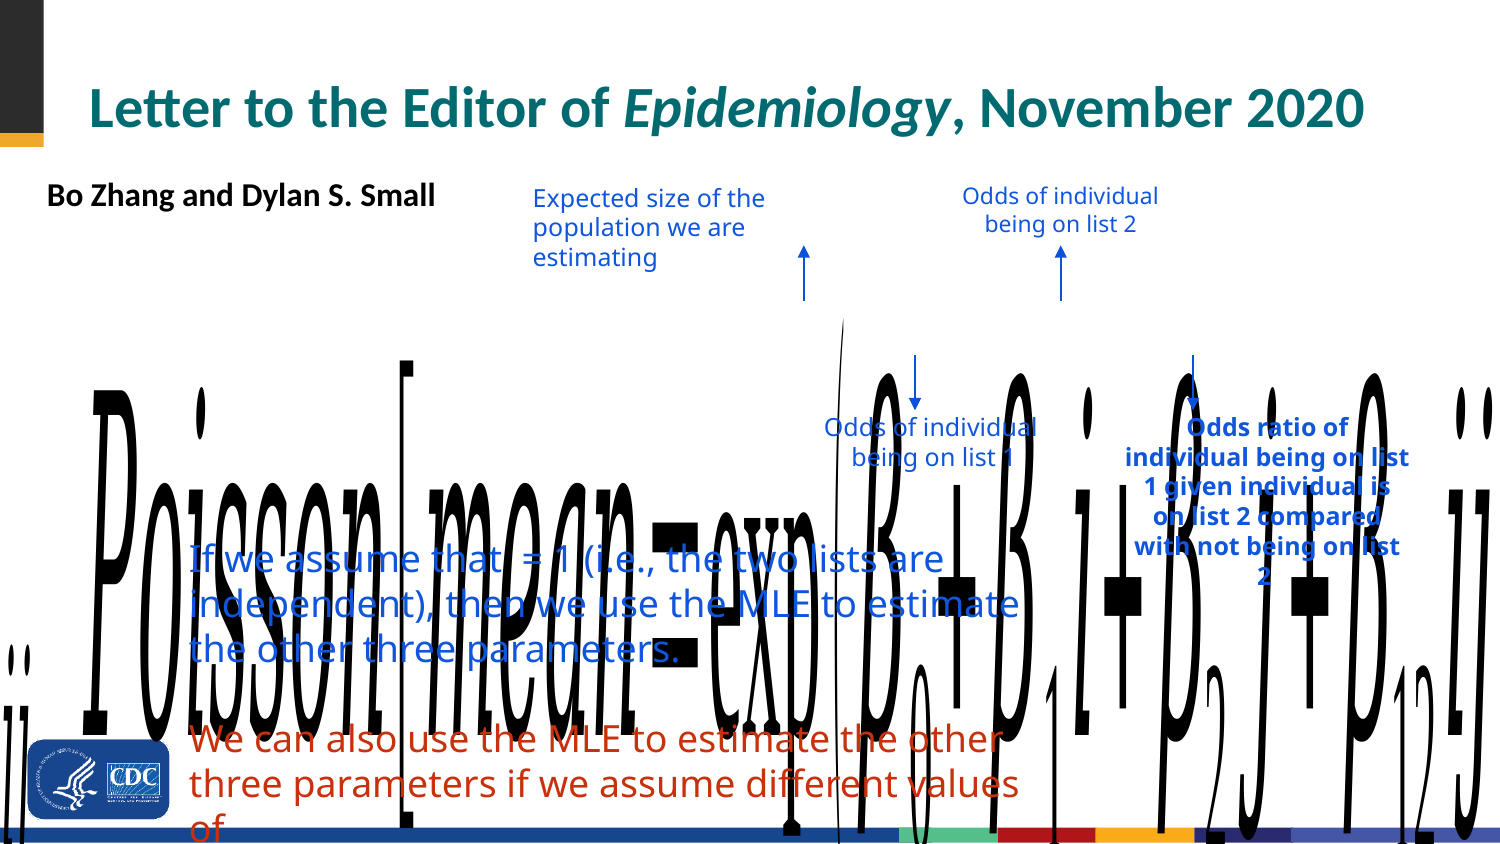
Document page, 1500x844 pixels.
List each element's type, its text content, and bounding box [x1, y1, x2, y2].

text_box Odds ratio of individual being on list 1 given individual is on list 2 compared with not being on list 2 [1109, 403, 1425, 598]
text_box Odds of individual being on list 1 [773, 403, 1089, 479]
text_box Expected size of the population we are estimating [517, 174, 868, 280]
picture [26, 738, 170, 820]
text_box Bo Zhang and Dylan S. Small [32, 165, 452, 221]
text_box Odds of individual being on list 2 [930, 174, 1191, 245]
title Letter to the Editor of Epidemiology, November 2020 [75, 33, 1425, 147]
